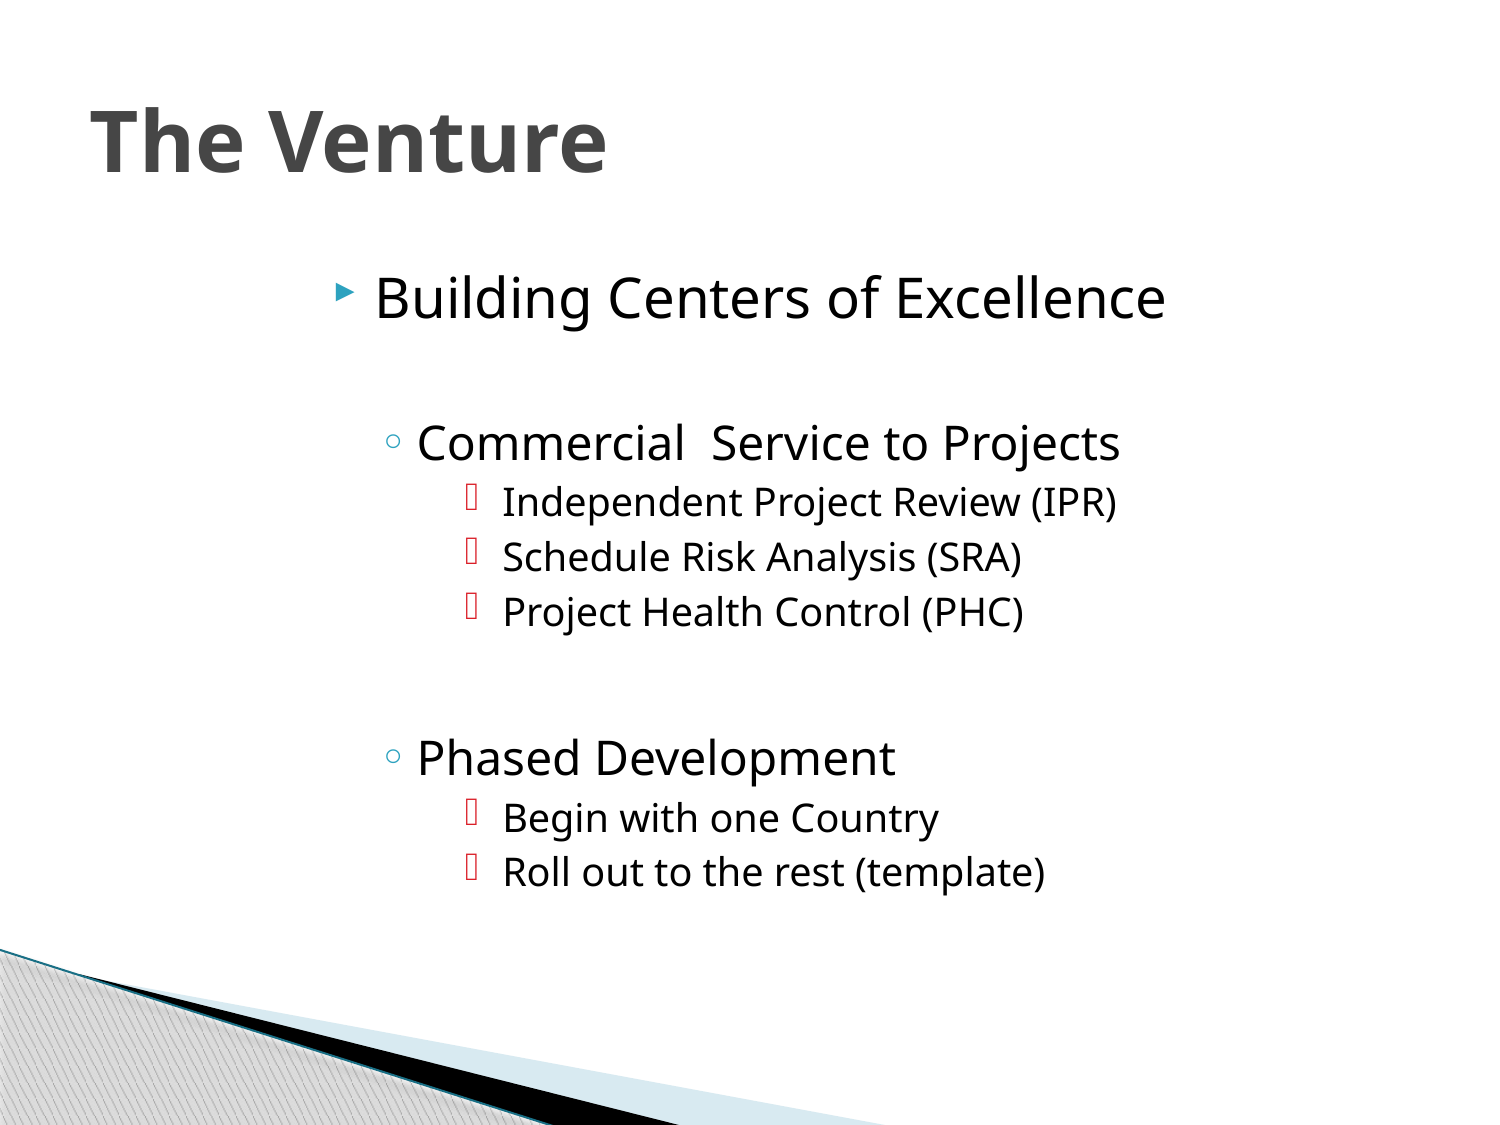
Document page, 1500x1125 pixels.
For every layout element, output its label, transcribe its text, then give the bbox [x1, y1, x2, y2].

title The Venture [75, 45, 1425, 233]
list Building Centers of Excellence Commercial Service to Projects Independent Project Review (IPR) Schedule Risk Analysis (SRA) Project Health Control (PHC) Phased Development Begin with one Country Roll out to the rest (template) [300, 254, 1475, 998]
